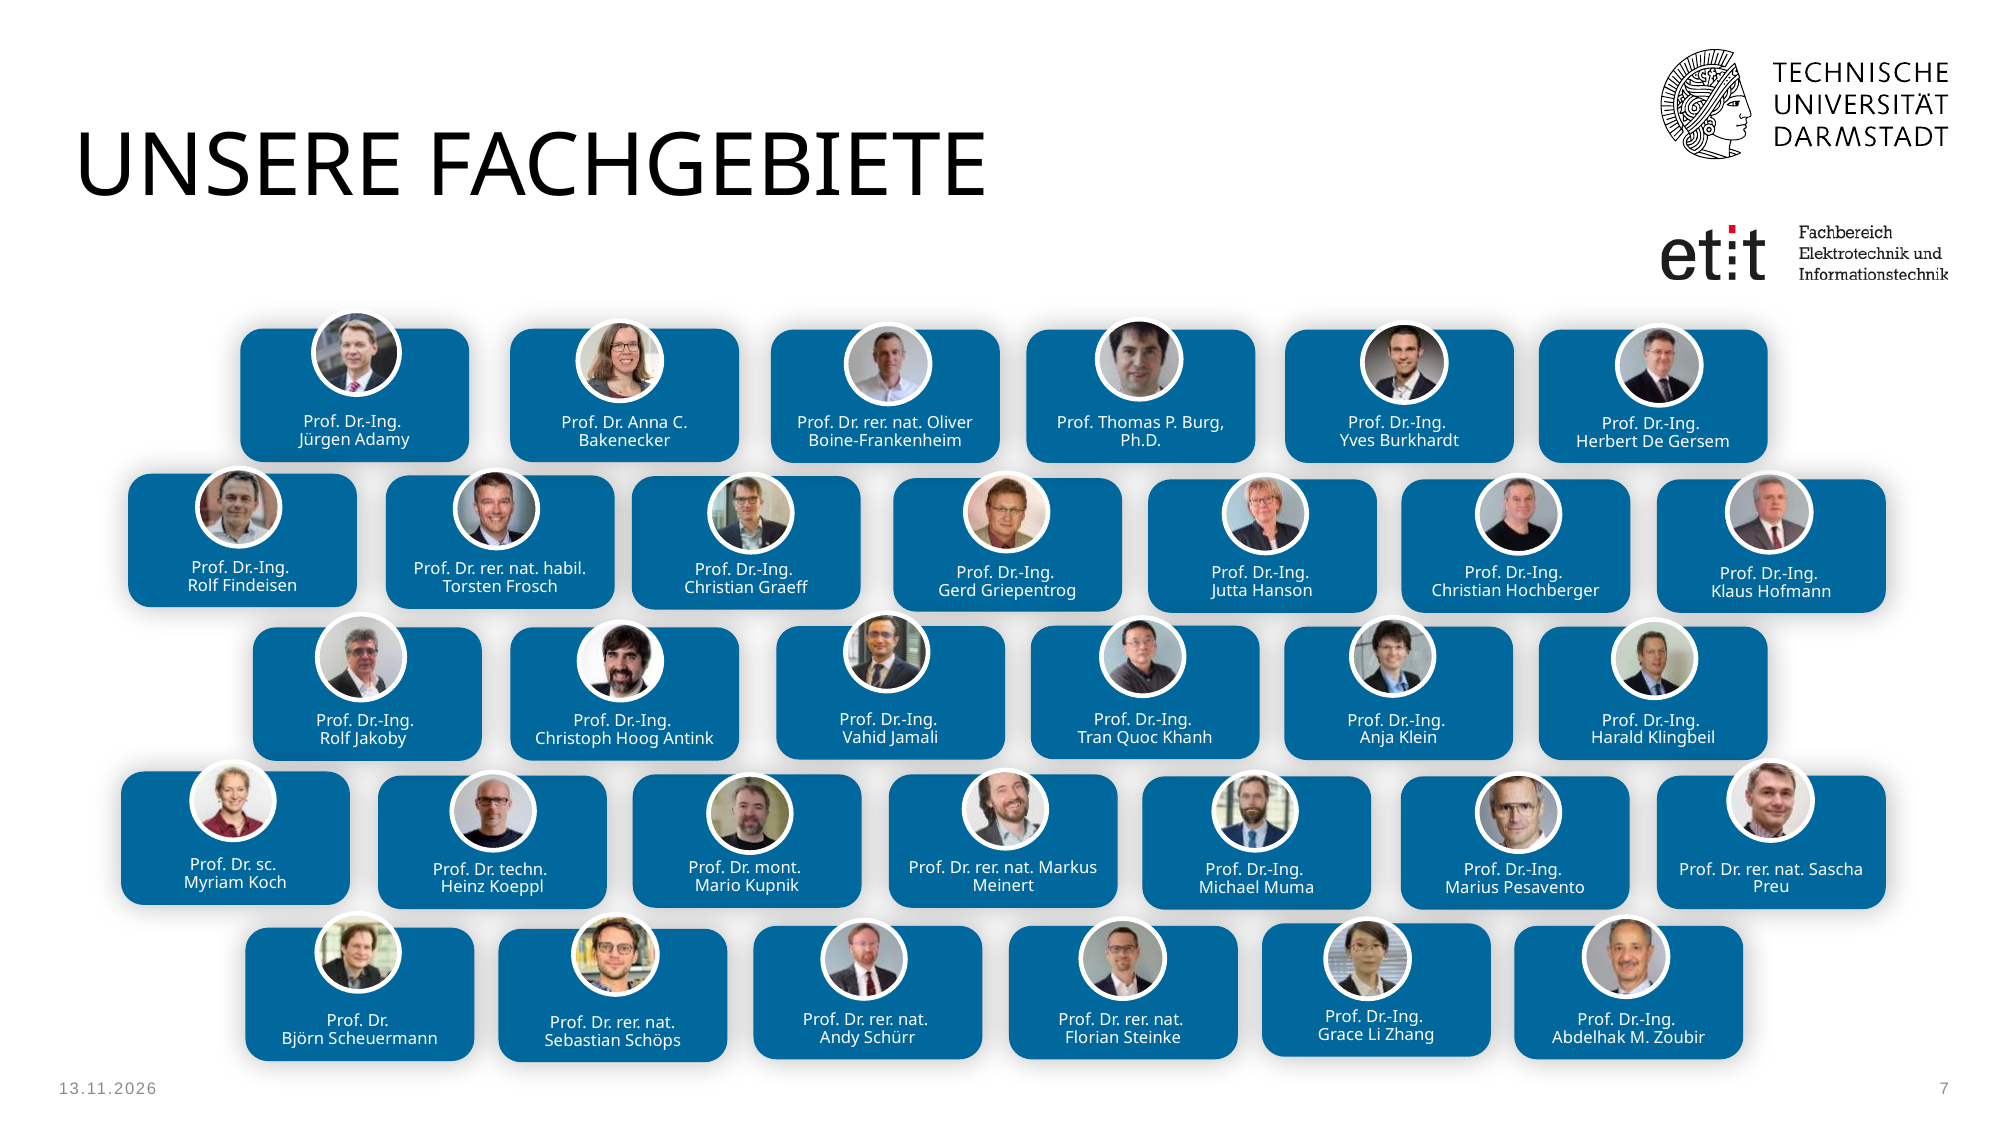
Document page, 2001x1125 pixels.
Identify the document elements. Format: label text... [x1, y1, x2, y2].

text_box Unsere Fachgebiete [59, 120, 1532, 298]
slide_number 7 [1708, 1075, 1949, 1106]
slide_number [59, 1075, 296, 1106]
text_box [121, 310, 1886, 1063]
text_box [1626, 29, 2000, 179]
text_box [1627, 208, 2000, 298]
